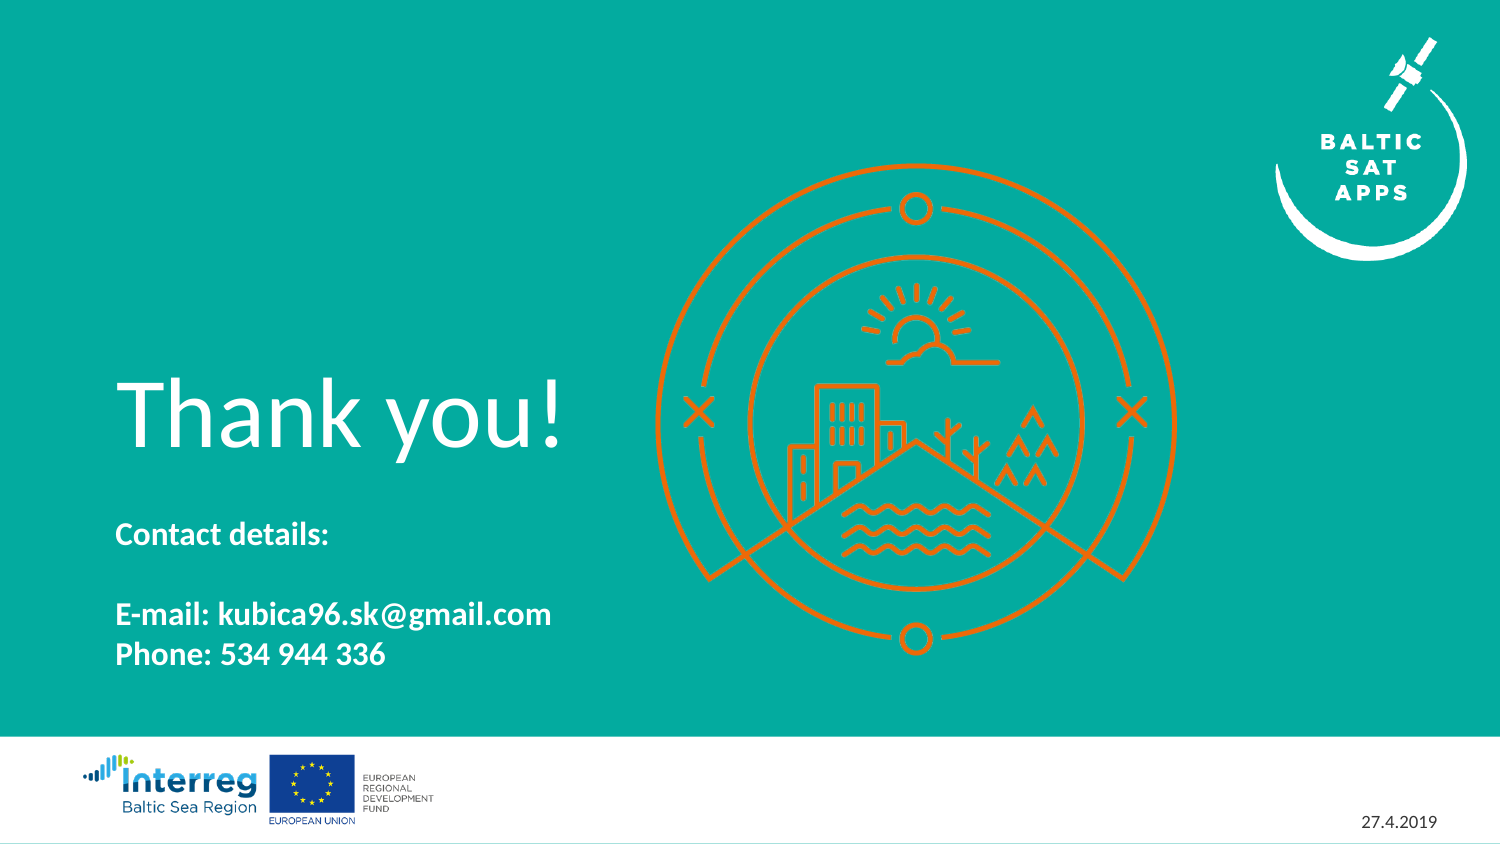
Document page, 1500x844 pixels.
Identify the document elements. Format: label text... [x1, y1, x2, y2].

title Thank you! [101, 283, 632, 475]
picture [643, 149, 1187, 665]
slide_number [1346, 798, 1500, 844]
list Contact details: E-mail: kubica96.sk@gmail.com Phone: 534 944 336 [100, 504, 632, 682]
picture [64, 736, 451, 842]
picture [1269, 32, 1473, 269]
